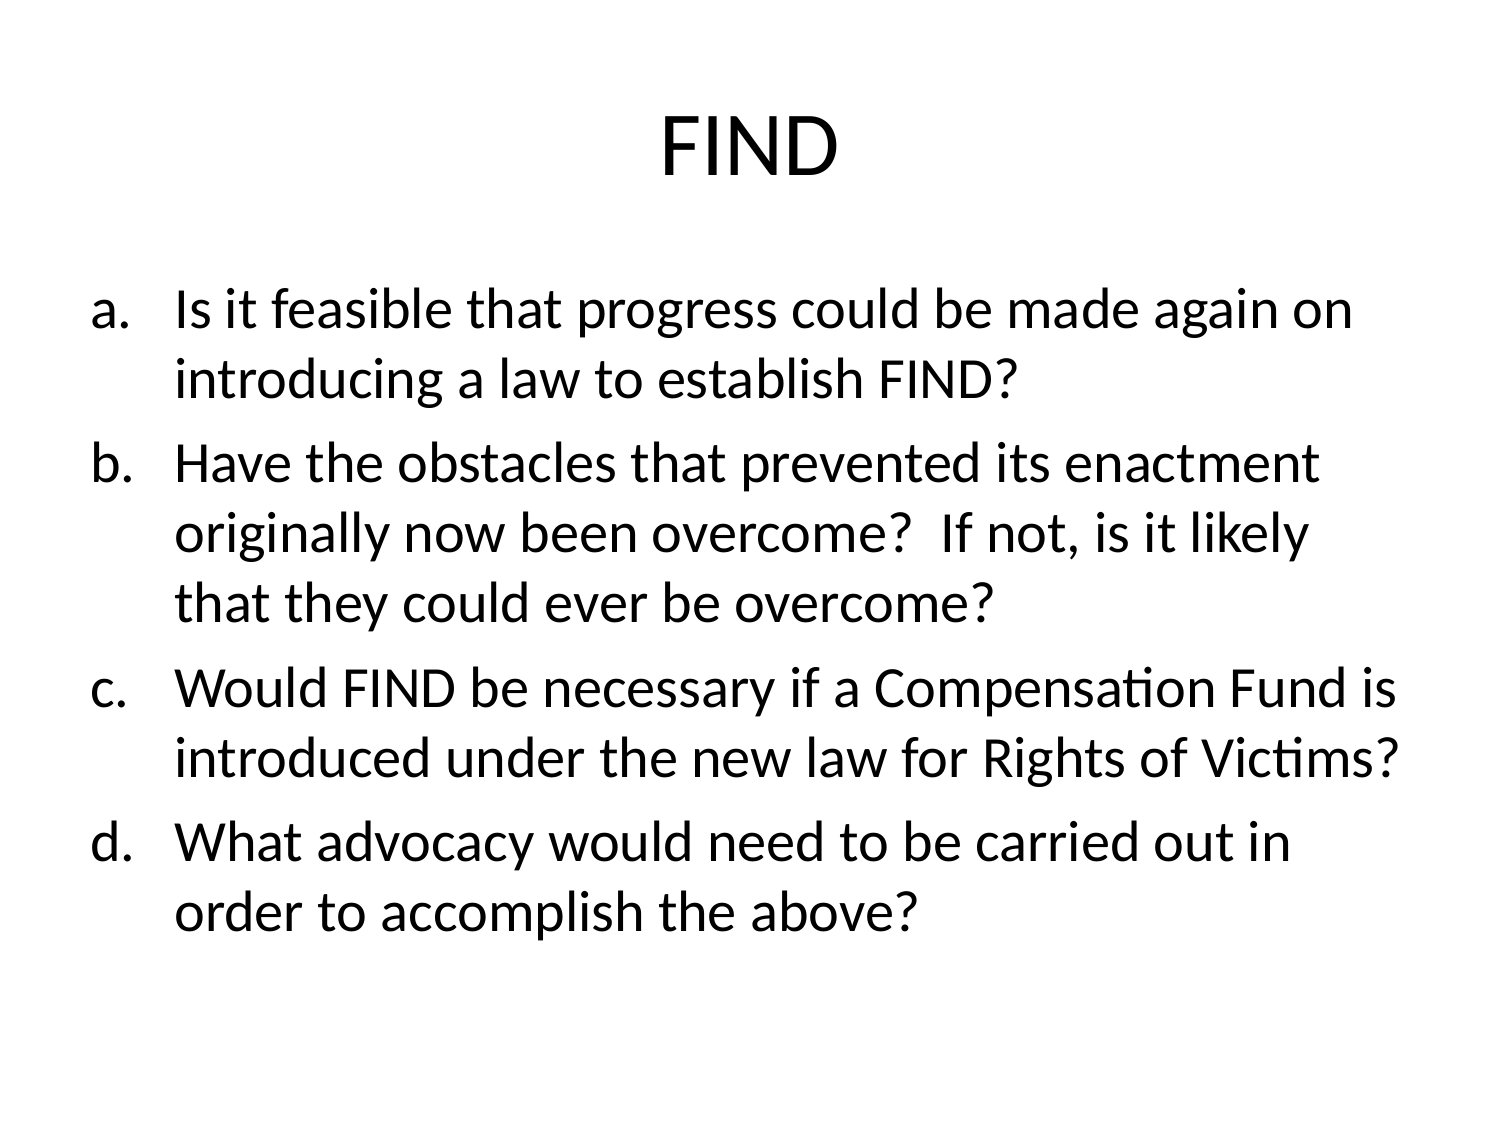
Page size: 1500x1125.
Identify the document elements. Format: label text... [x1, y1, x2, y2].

title FIND [75, 45, 1425, 233]
list Is it feasible that progress could be made again on introducing a law to establish FIND? Have the obstacles that prevented its enactment originally now been overcome? If not, is it likely that they could ever be overcome? Would FIND be necessary if a Compensation Fund is introduced under the new law for Rights of Victims? What advocacy would need to be carried out in order to accomplish the above? [75, 262, 1425, 1005]
